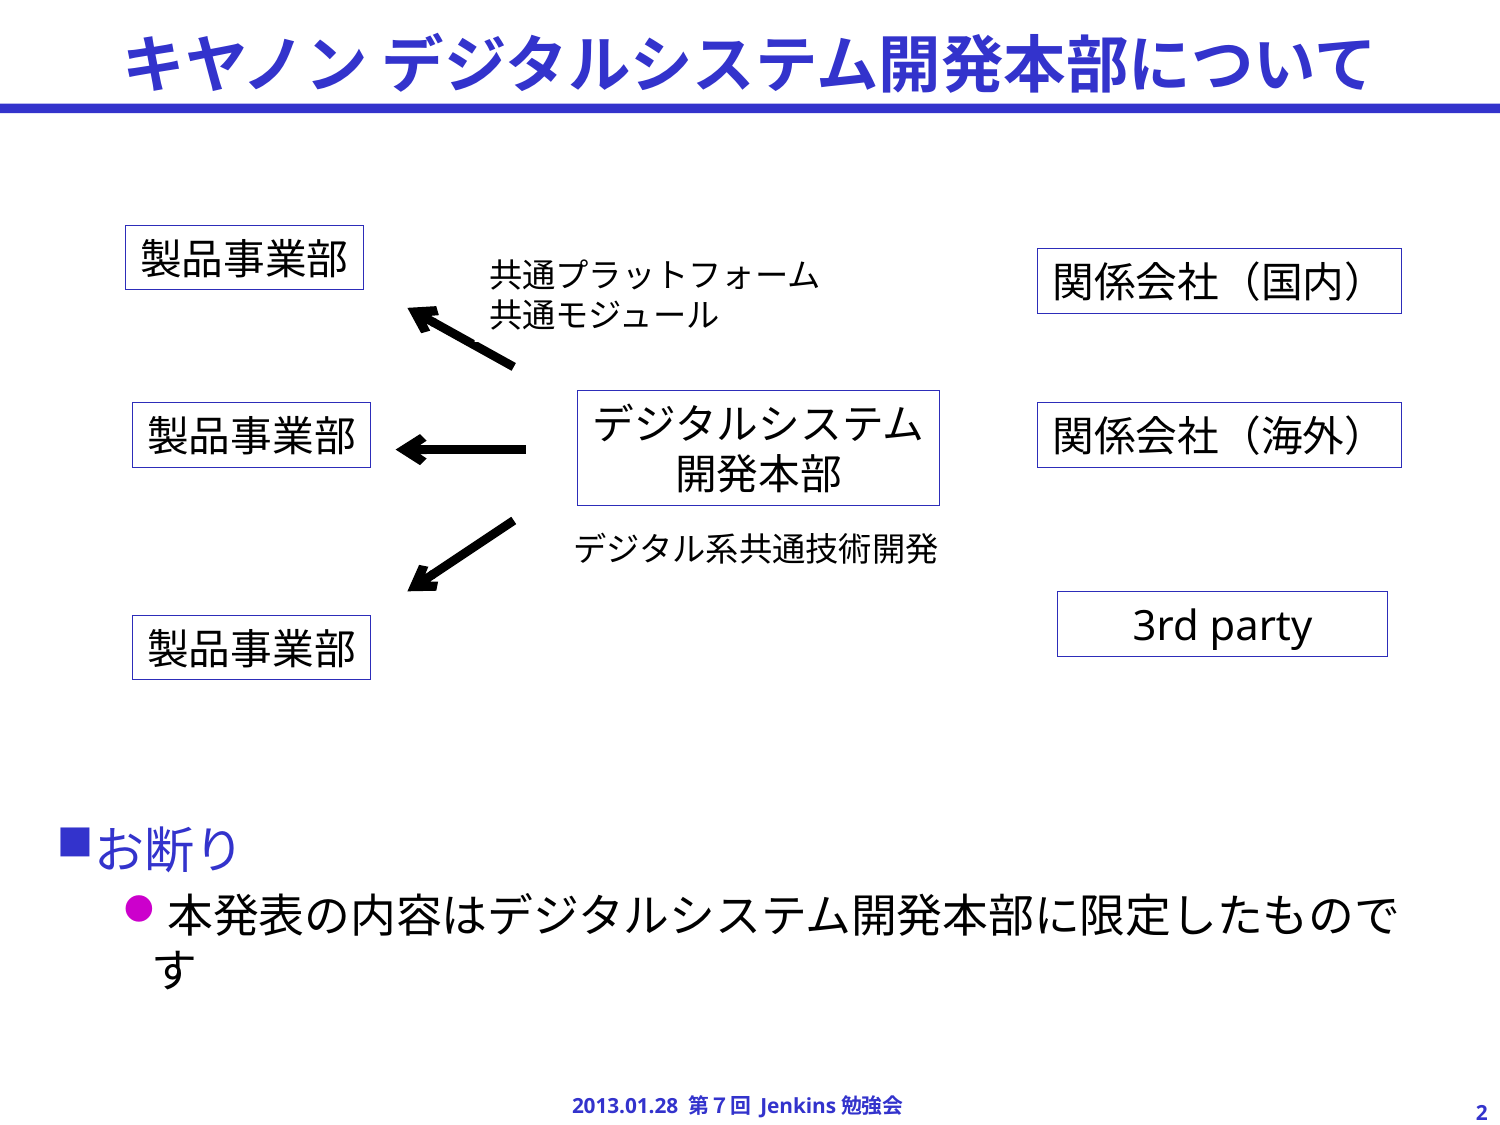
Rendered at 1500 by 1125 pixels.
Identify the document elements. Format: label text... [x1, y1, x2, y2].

text_box 関係会社（国内） [1037, 248, 1402, 314]
title キヤノン デジタルシステム開発本部について [24, 12, 1476, 113]
text_box デジタル系共通技術開発 [543, 520, 954, 576]
text_box 関係会社（海外） [1037, 402, 1402, 468]
text_box 製品事業部 [125, 225, 364, 290]
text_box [407, 307, 514, 368]
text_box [407, 520, 514, 592]
text_box デジタルシステム 開発本部 [577, 390, 940, 506]
text_box 共通プラットフォーム 共通モジュール [474, 247, 836, 342]
text_box 製品事業部 [132, 402, 371, 468]
text_box 3rd party [1057, 591, 1388, 657]
text_box 製品事業部 [132, 615, 371, 680]
list お断り 本発表の内容はデジタルシステム開発本部に限定したものです [41, 810, 1448, 994]
